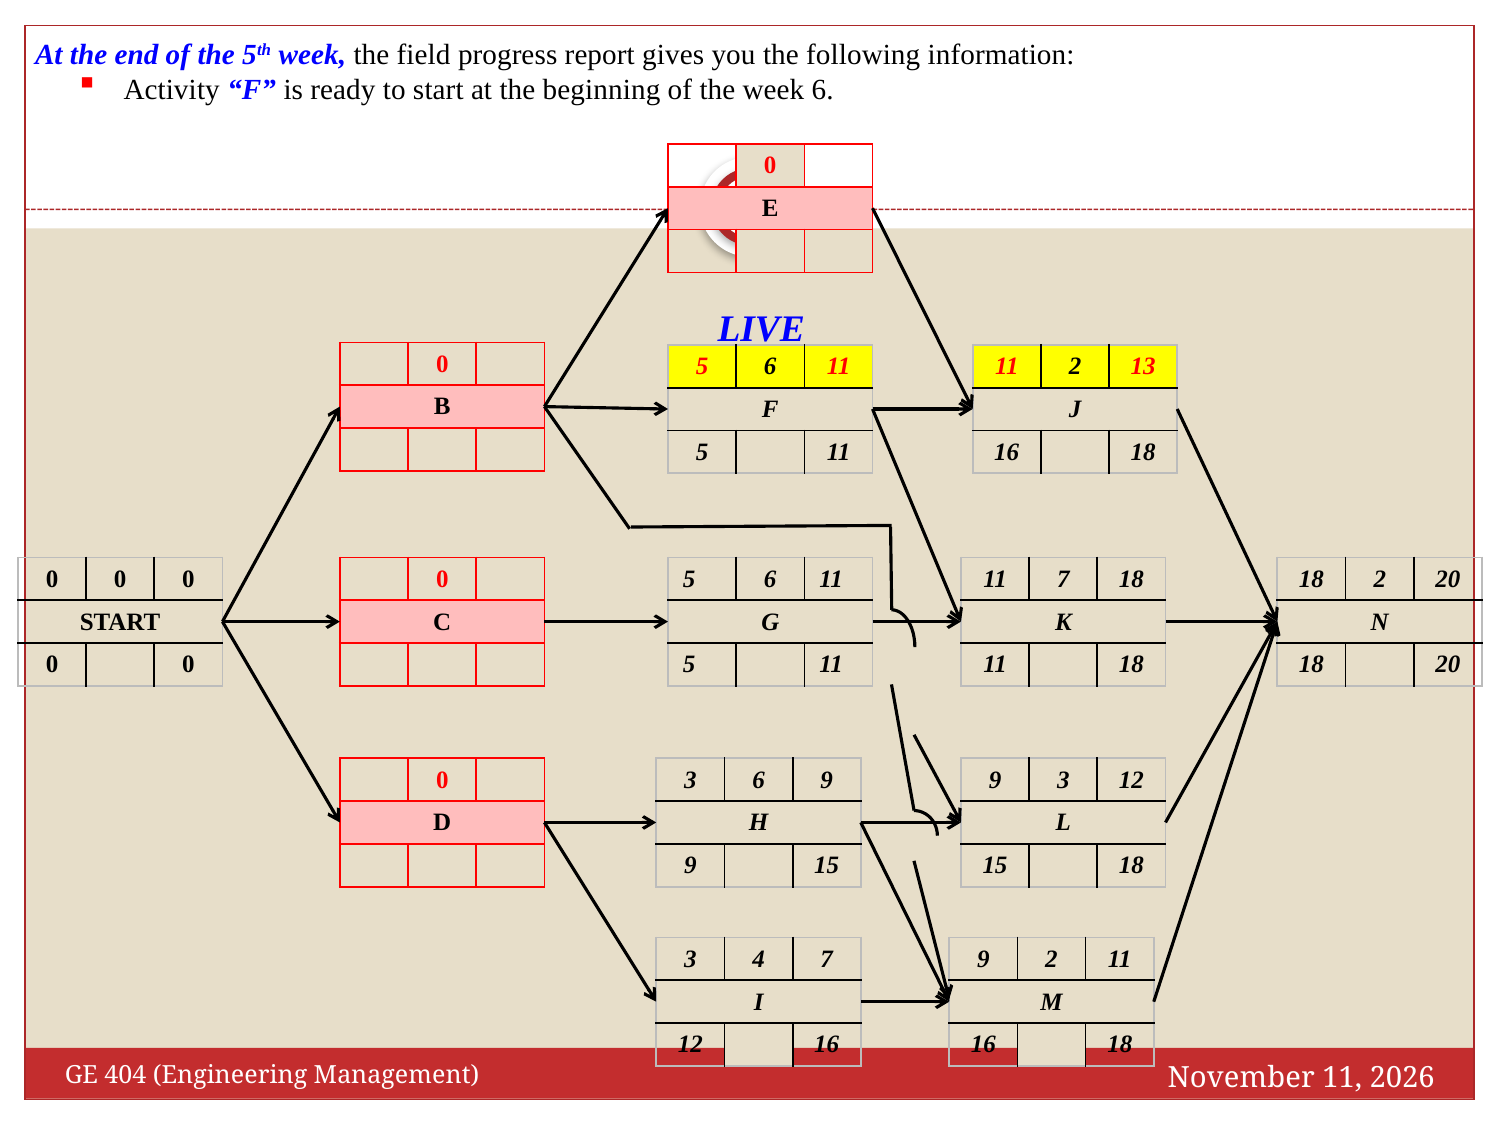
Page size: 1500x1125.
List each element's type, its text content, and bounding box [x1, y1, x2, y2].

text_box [937, 836, 950, 1000]
table_header 4 [725, 938, 792, 979]
table_cell K [962, 601, 1165, 642]
table_cell J [974, 389, 1176, 430]
table_header 0 [409, 558, 475, 599]
table_cell START [19, 601, 216, 642]
table_cell G [669, 601, 872, 642]
table_cell [1018, 1024, 1085, 1065]
table_header 0 [409, 759, 475, 800]
table_cell M [864, 827, 937, 1004]
table_header 0 [87, 558, 153, 599]
table_header 0 [155, 558, 215, 599]
table_header 6 [725, 759, 792, 800]
table_header 11 [1086, 938, 1146, 979]
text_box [544, 211, 669, 408]
table_cell H [657, 802, 860, 843]
table_header 18 [1285, 558, 1345, 599]
table_cell 16 [794, 1024, 860, 1065]
table_cell [409, 845, 475, 886]
table_header 2 [1346, 558, 1413, 599]
table_header 7 [1030, 558, 1096, 599]
table_cell 18 [1086, 1024, 1153, 1065]
table_cell [409, 644, 475, 685]
table_cell I [657, 981, 860, 1022]
table_cell [477, 644, 544, 685]
table_cell L [962, 802, 1146, 843]
table_cell [87, 644, 153, 685]
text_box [544, 825, 657, 1006]
table_header 11 [968, 558, 1028, 599]
table_header [669, 145, 735, 186]
table_header 0 [409, 343, 475, 384]
table_cell 11 [805, 431, 865, 472]
table_cell [409, 429, 475, 470]
table_header 9 [966, 759, 1028, 800]
table_cell 16 [974, 431, 1040, 472]
text_box At the end of the 5th week, the field progress report gives you the following information: Activity “F” is ready to start at the beginning of the week 6. [20, 27, 1093, 113]
table_cell 18 [1098, 644, 1146, 685]
table_cell 18 [1285, 644, 1345, 685]
text_box LIVE [685, 296, 838, 357]
table_cell [1042, 431, 1108, 472]
table_header [477, 558, 544, 599]
table_cell 9 [663, 845, 724, 886]
table_header 3 [657, 759, 724, 800]
table_cell 15 [794, 845, 853, 886]
table_cell 16 [950, 1024, 1017, 1065]
table_cell [725, 1024, 792, 1065]
table_header 2 [1018, 938, 1085, 979]
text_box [1177, 411, 1278, 621]
table_cell [737, 644, 804, 685]
table_header 5 [669, 558, 735, 599]
table_cell M [950, 981, 1153, 1022]
table_cell 20 [1415, 644, 1481, 685]
table_cell 18 [1098, 845, 1146, 886]
table_header 9 [794, 759, 860, 800]
table_header 12 [1098, 759, 1146, 800]
table_header 7 [794, 938, 853, 979]
table_cell 18 [1110, 431, 1170, 472]
table_cell 11 [962, 644, 1028, 685]
text_box [891, 638, 916, 648]
table_cell [1346, 644, 1413, 685]
table_cell D [341, 802, 544, 843]
table_cell [341, 845, 407, 886]
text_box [544, 409, 630, 529]
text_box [872, 211, 973, 411]
table_cell [347, 644, 407, 685]
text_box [222, 624, 340, 826]
table_cell [1030, 644, 1096, 685]
table_cell 5 [669, 644, 735, 685]
table_header [477, 759, 544, 800]
table_cell 12 [657, 1024, 724, 1065]
table_cell 5 [669, 431, 735, 472]
table_cell C [346, 601, 544, 642]
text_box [860, 833, 932, 1004]
table_header 5 [675, 346, 735, 387]
table_header 0 [737, 145, 804, 186]
table_header 11 [805, 558, 865, 599]
table_cell F [669, 389, 866, 430]
table_header 18 [1098, 558, 1165, 599]
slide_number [950, 1050, 1450, 1111]
table_cell [725, 845, 792, 886]
table_cell B [341, 386, 538, 427]
table_cell [347, 429, 407, 470]
table_cell [675, 230, 735, 272]
footer GE 404 (Engineering Management) [50, 1051, 638, 1112]
table_header [341, 343, 407, 384]
table_header 13 [1110, 346, 1176, 387]
table_header 11 [805, 346, 865, 387]
table_cell E [669, 188, 872, 229]
table_cell 0 [155, 644, 215, 685]
table_cell 0 [19, 644, 85, 685]
table_header 6 [737, 357, 804, 387]
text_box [632, 409, 669, 413]
table_header [347, 558, 407, 599]
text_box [222, 409, 340, 622]
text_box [1153, 624, 1278, 1006]
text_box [913, 734, 962, 826]
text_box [872, 411, 962, 624]
table_cell [1030, 845, 1096, 886]
table_header 3 [1030, 759, 1096, 800]
table_header 20 [1415, 558, 1481, 599]
table_cell [477, 429, 537, 470]
table_header [347, 759, 407, 800]
table_header [477, 343, 537, 384]
table_header 0 [19, 558, 85, 599]
table_header 2 [1042, 346, 1108, 387]
table_cell [477, 845, 537, 886]
table_cell [737, 230, 804, 272]
table_cell [737, 431, 804, 472]
table_header 11 [872, 527, 896, 613]
table_cell 15 [962, 845, 1028, 886]
table_header 11 [980, 346, 1040, 387]
table_header 9 [957, 938, 1017, 979]
table_cell [805, 230, 865, 272]
table_cell 11 [805, 644, 872, 685]
table_header [805, 145, 872, 186]
table_header 3 [663, 938, 724, 979]
table_header 6 [737, 558, 804, 599]
table_cell N [1284, 601, 1481, 642]
